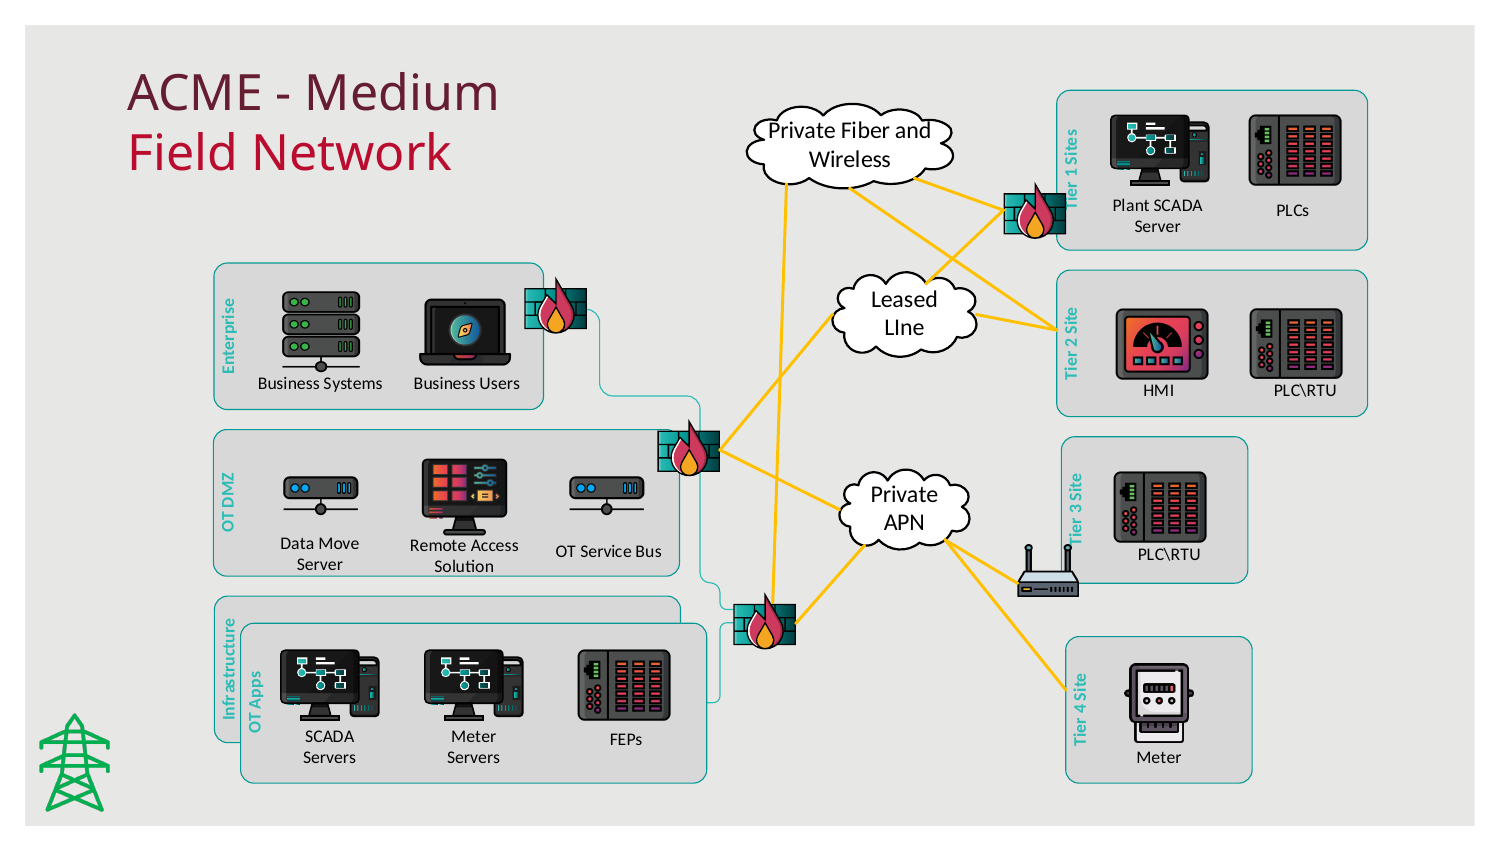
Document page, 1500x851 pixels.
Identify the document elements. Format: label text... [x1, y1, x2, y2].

picture [209, 87, 1369, 786]
picture [23, 711, 126, 814]
title ACME - Medium Field Network [112, 51, 1388, 188]
